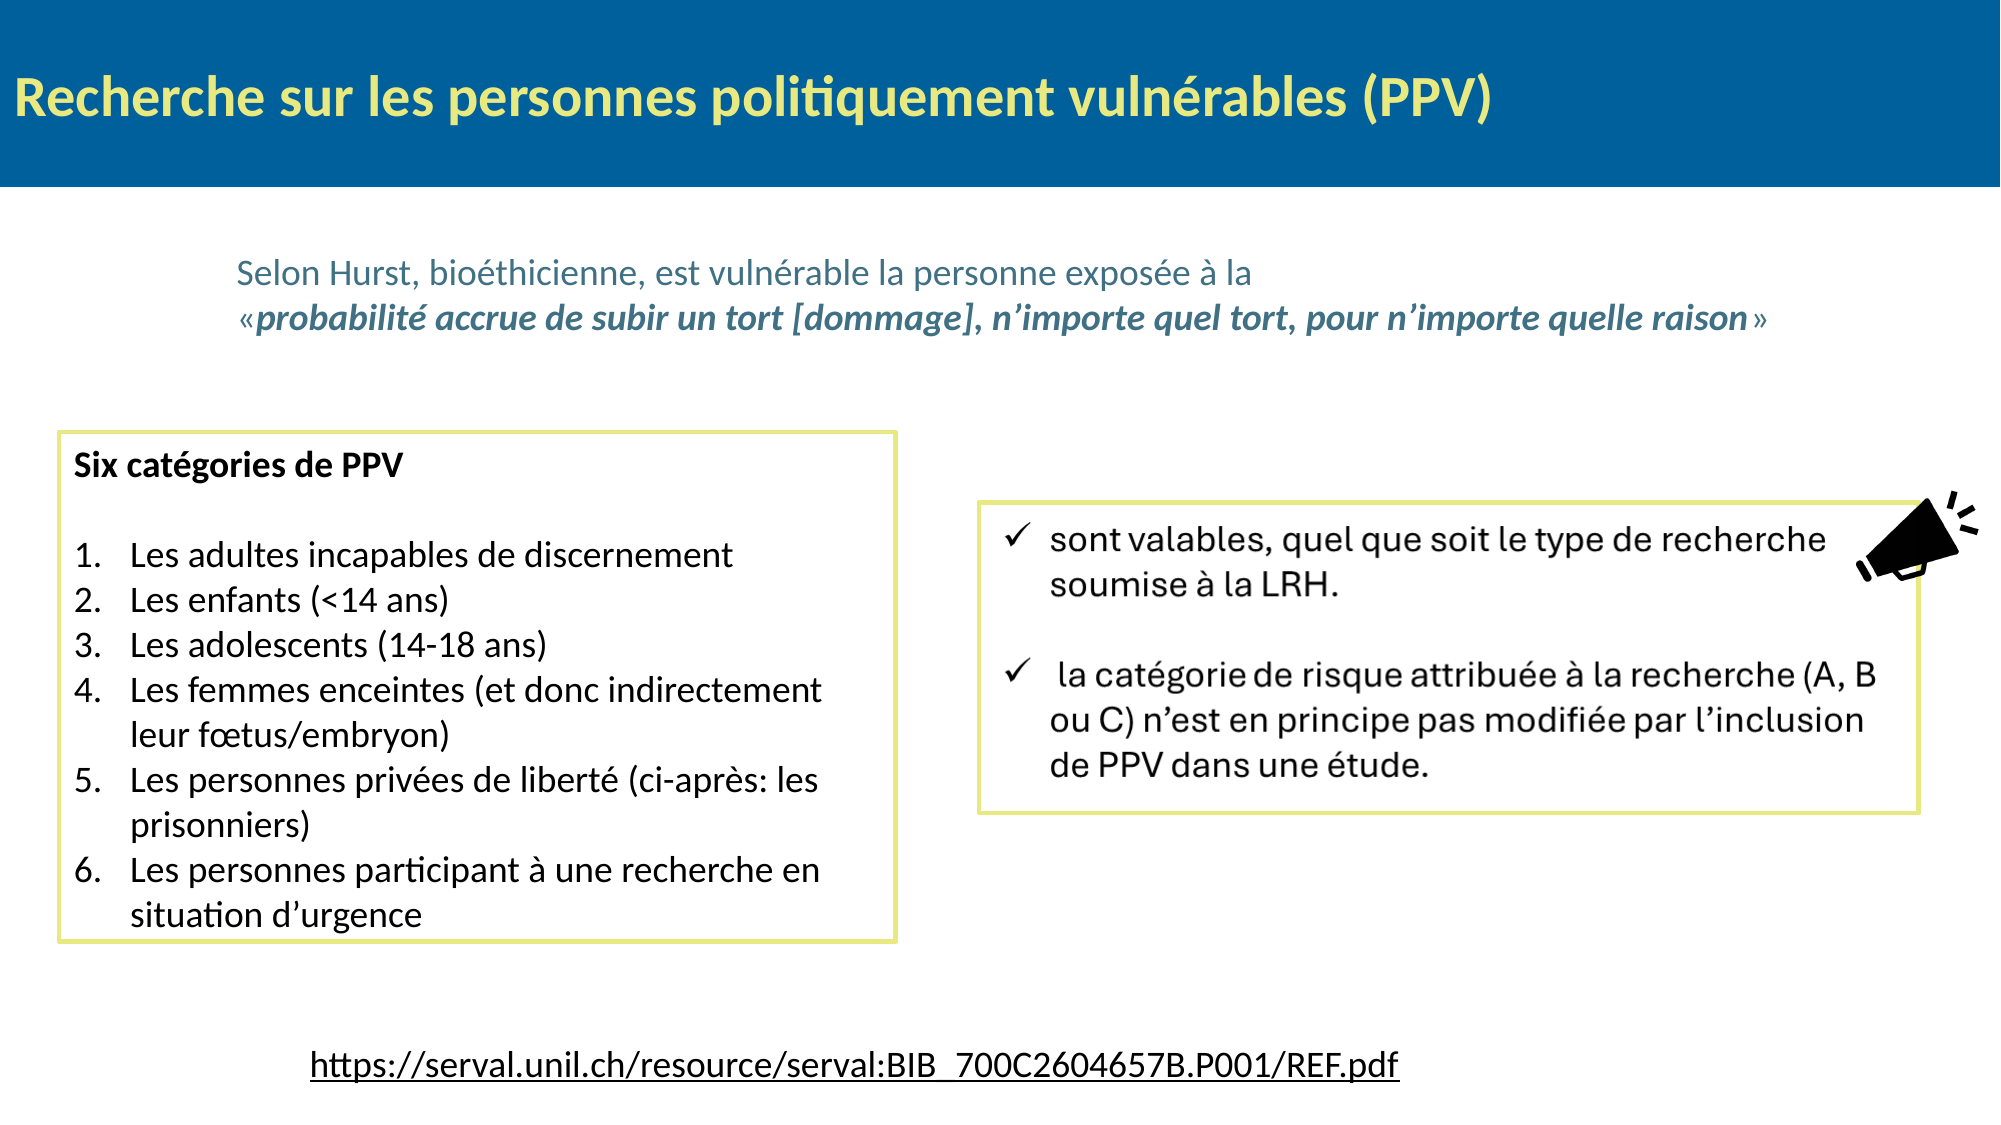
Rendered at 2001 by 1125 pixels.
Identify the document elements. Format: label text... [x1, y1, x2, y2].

picture [981, 462, 1991, 811]
text_box Six catégories de PPV Les adultes incapables de discernement Les enfants (<14 ans) Les adolescents (14-18 ans) Les femmes enceintes (et donc indirectement leur fœtus/embryon) Les personnes privées de liberté (ci-après: les prisonniers) Les personnes participant à une recherche en situation d’urgence [59, 432, 896, 942]
text_box https://serval.unil.ch/resource/serval:BIB_700C2604657B.P001/REF.pdf [166, 1032, 1552, 1093]
text_box Selon Hurst, bioéthicienne, est vulnérable la personne exposée à la «probabilité accrue de subir un tort [dommage], n’importe quel tort, pour n’importe quelle raison» [221, 240, 1841, 346]
text_box Recherche sur les personnes politiquement vulnérables (PPV) [0, 0, 2000, 188]
